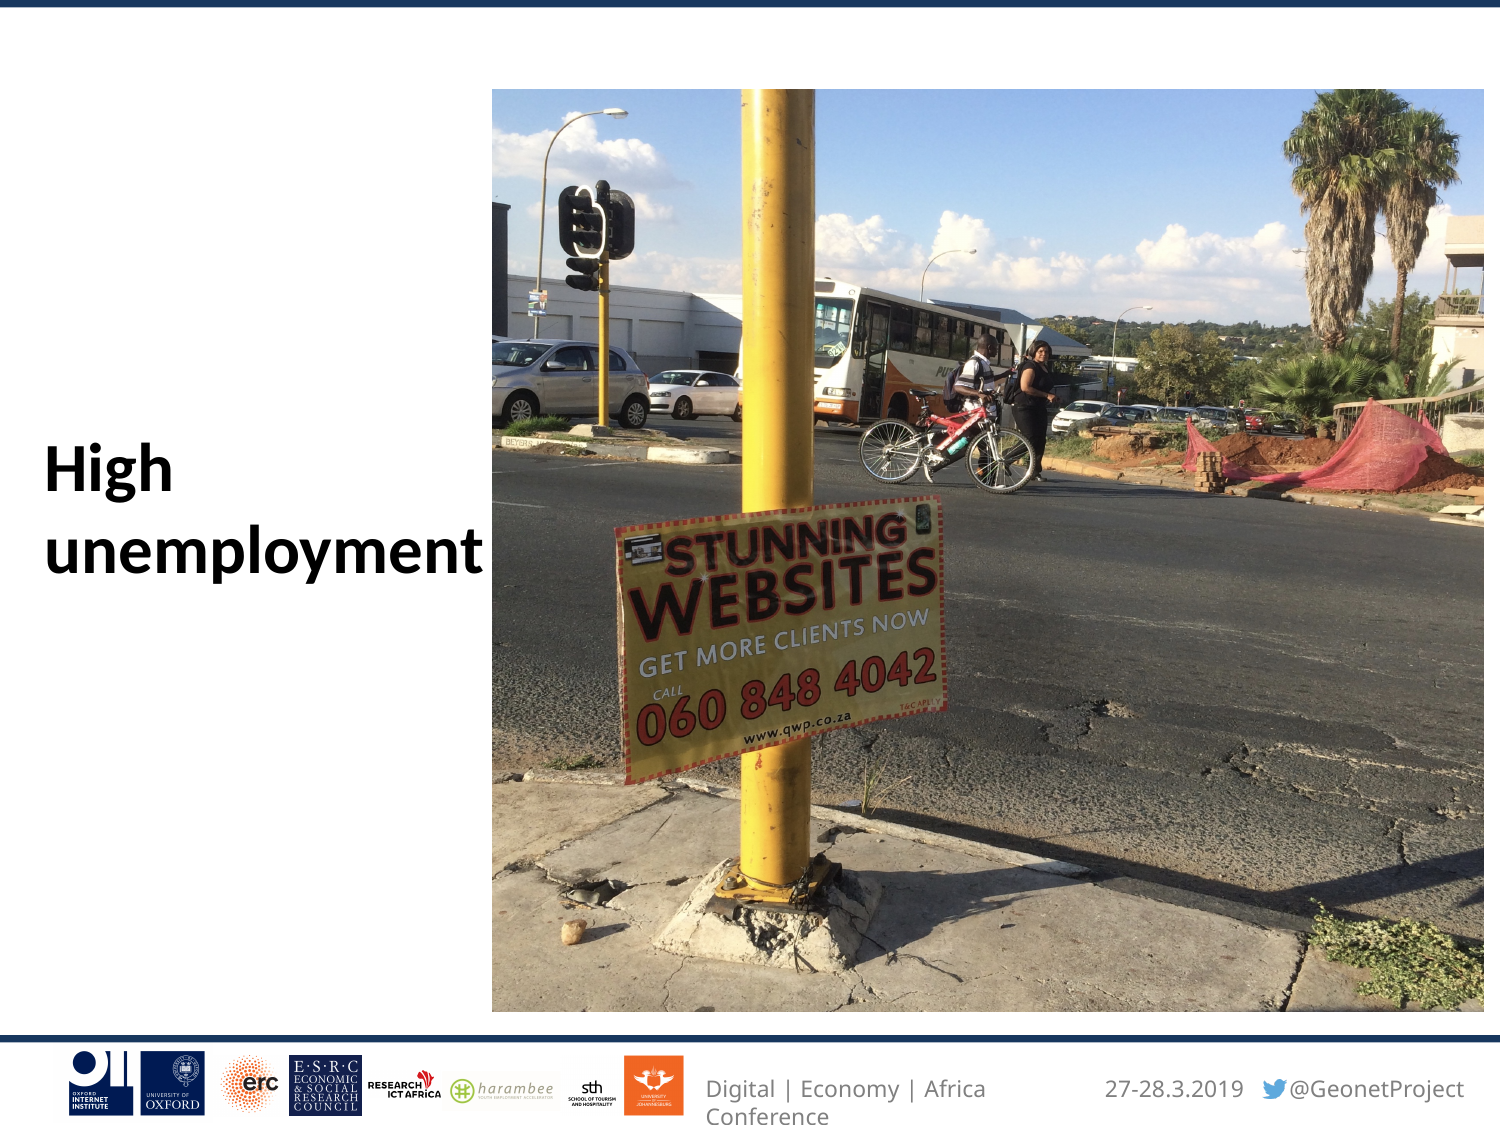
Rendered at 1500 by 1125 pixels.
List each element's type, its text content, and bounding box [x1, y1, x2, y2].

picture [442, 1055, 684, 1116]
picture [368, 1070, 441, 1098]
title High unemployment [29, 413, 486, 688]
picture [53, 1043, 362, 1123]
picture [491, 89, 1484, 1012]
picture [1262, 1079, 1287, 1099]
